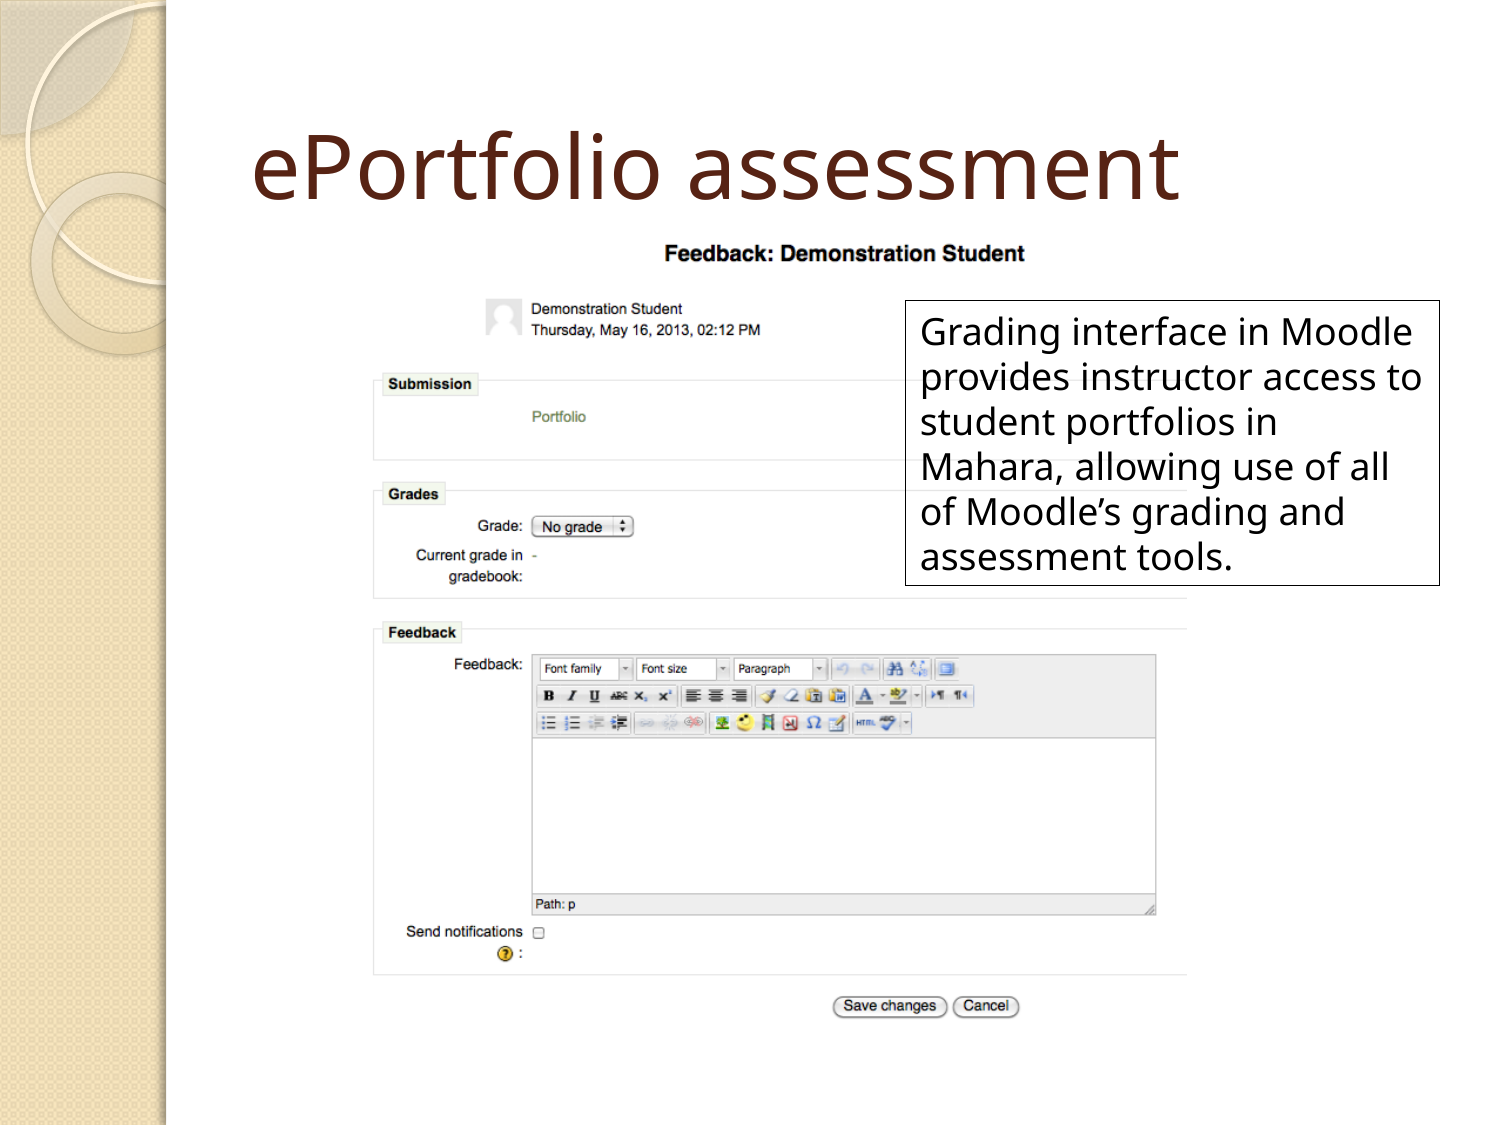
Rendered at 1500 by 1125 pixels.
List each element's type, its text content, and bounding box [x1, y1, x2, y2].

text_box Grading interface in Moodle provides instructor access to student portfolios in Mahara, allowing use of all of Moodle’s grading and assessment tools. [905, 300, 1440, 586]
text_box [366, 232, 1187, 1027]
title ePortfolio assessment [235, 45, 1466, 233]
